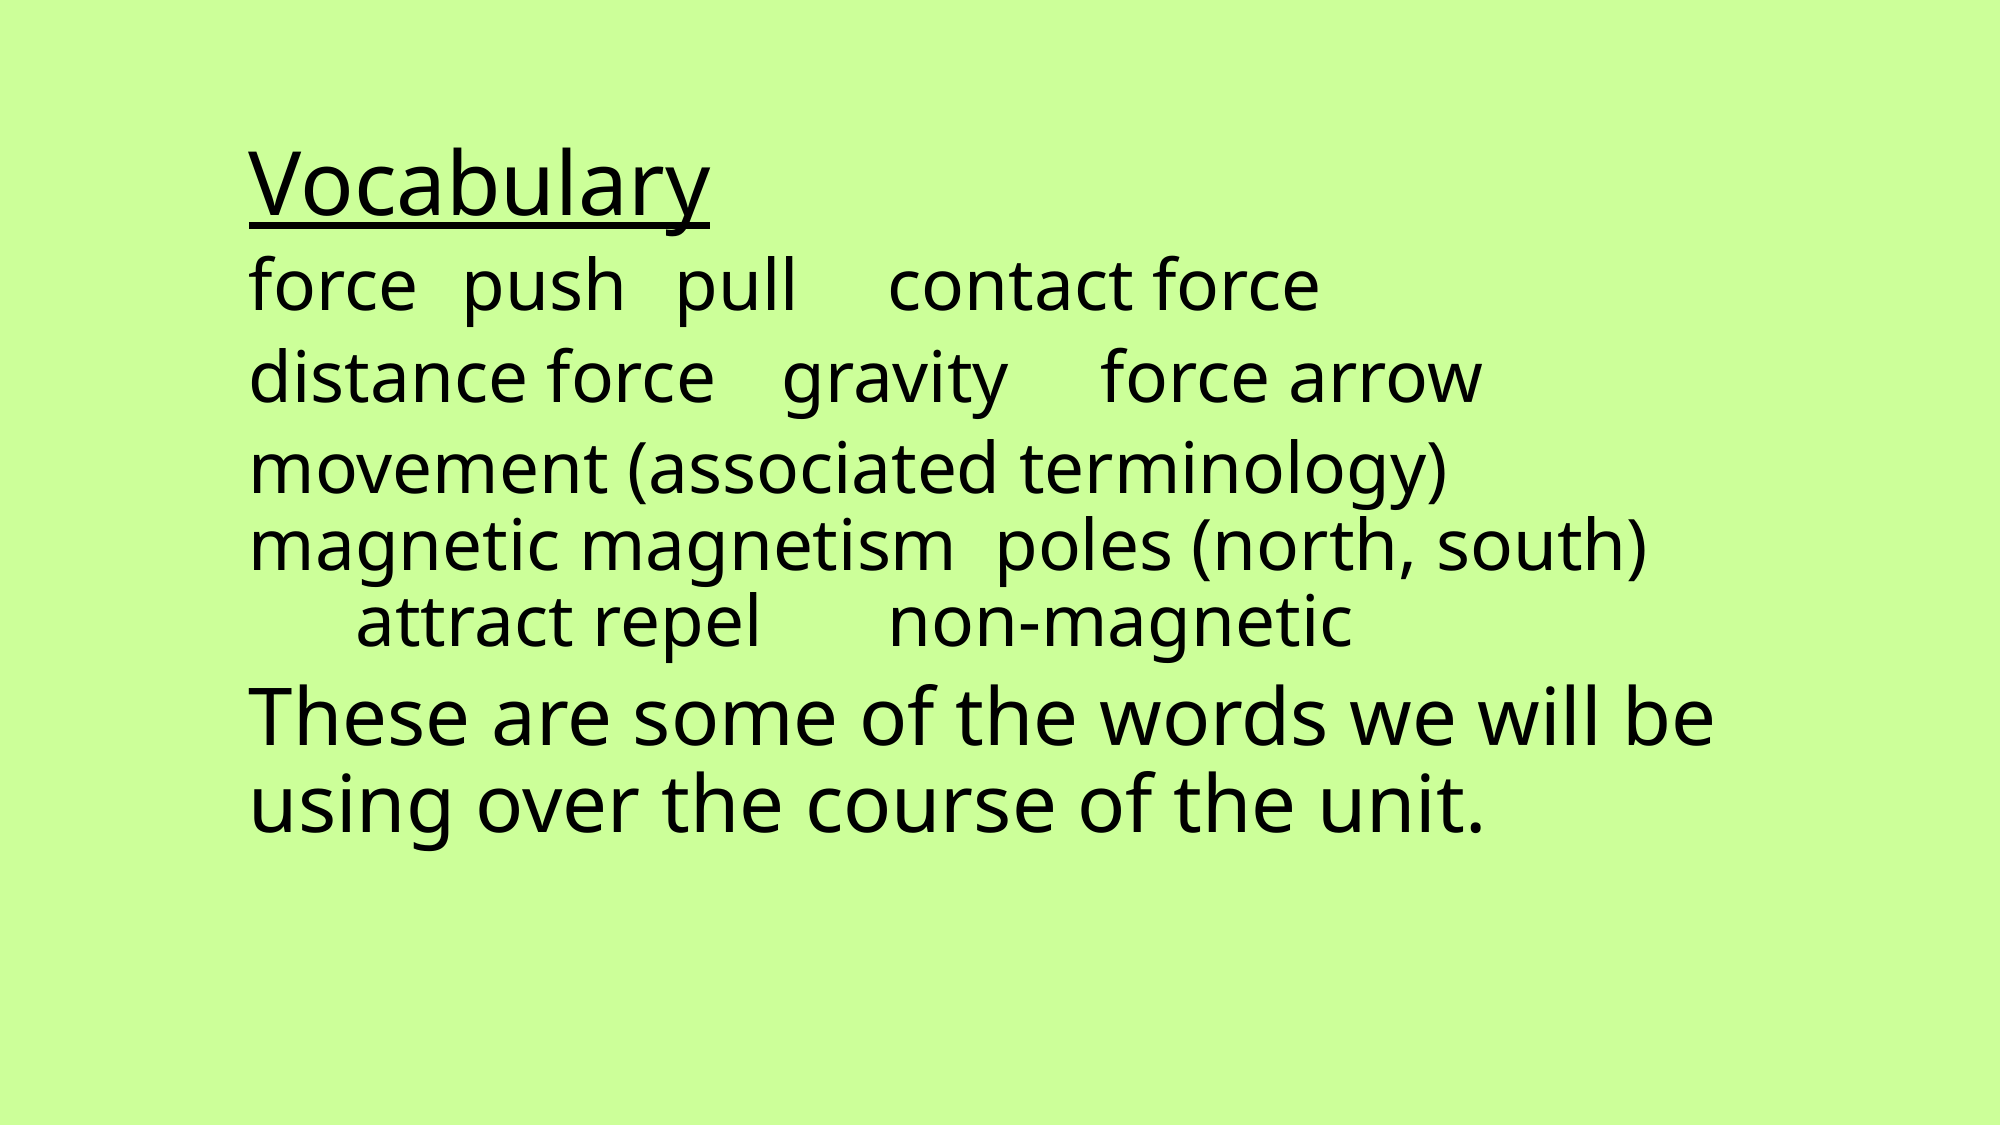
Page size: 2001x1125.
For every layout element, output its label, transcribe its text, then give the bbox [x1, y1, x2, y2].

subtitle Vocabulary force push pull contact force distance force gravity force arrow movement (associated terminology) magnetic magnetism poles (north, south) attract repel non-magnetic These are some of the words we will be using over the course of the unit. [233, 131, 1734, 949]
